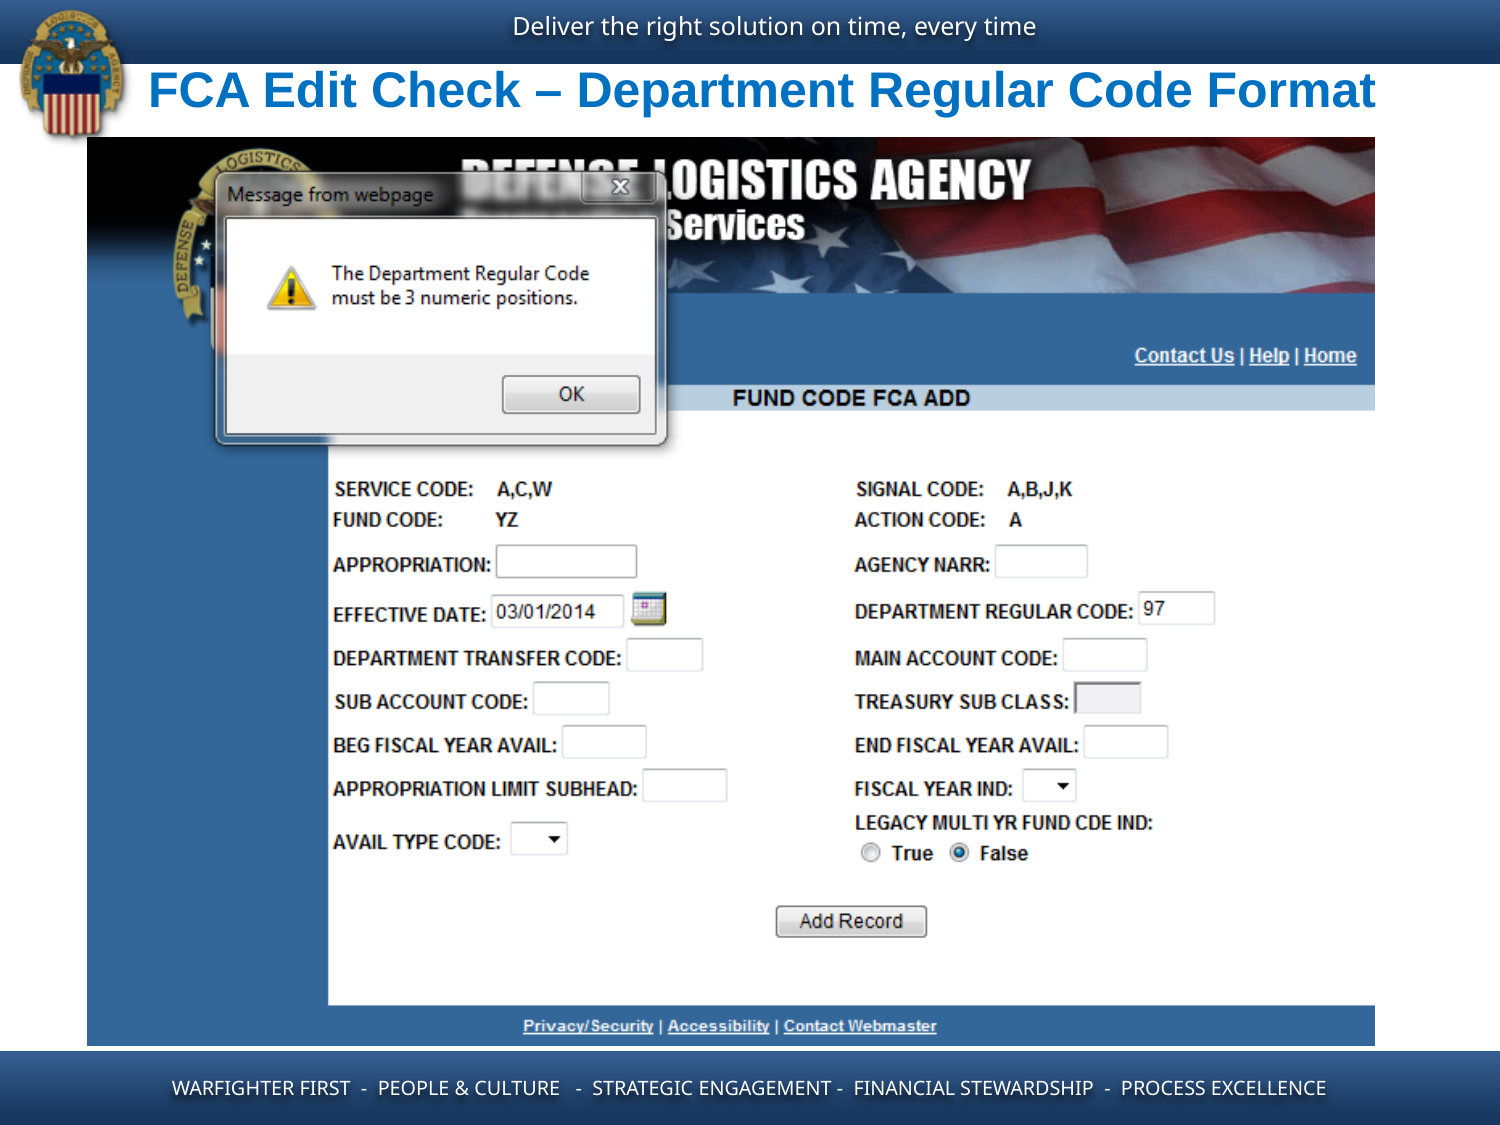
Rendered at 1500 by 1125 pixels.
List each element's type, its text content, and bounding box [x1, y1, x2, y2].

title FCA Edit Check – Department Regular Code Format [87, 50, 1438, 113]
picture [12, 6, 1376, 1046]
